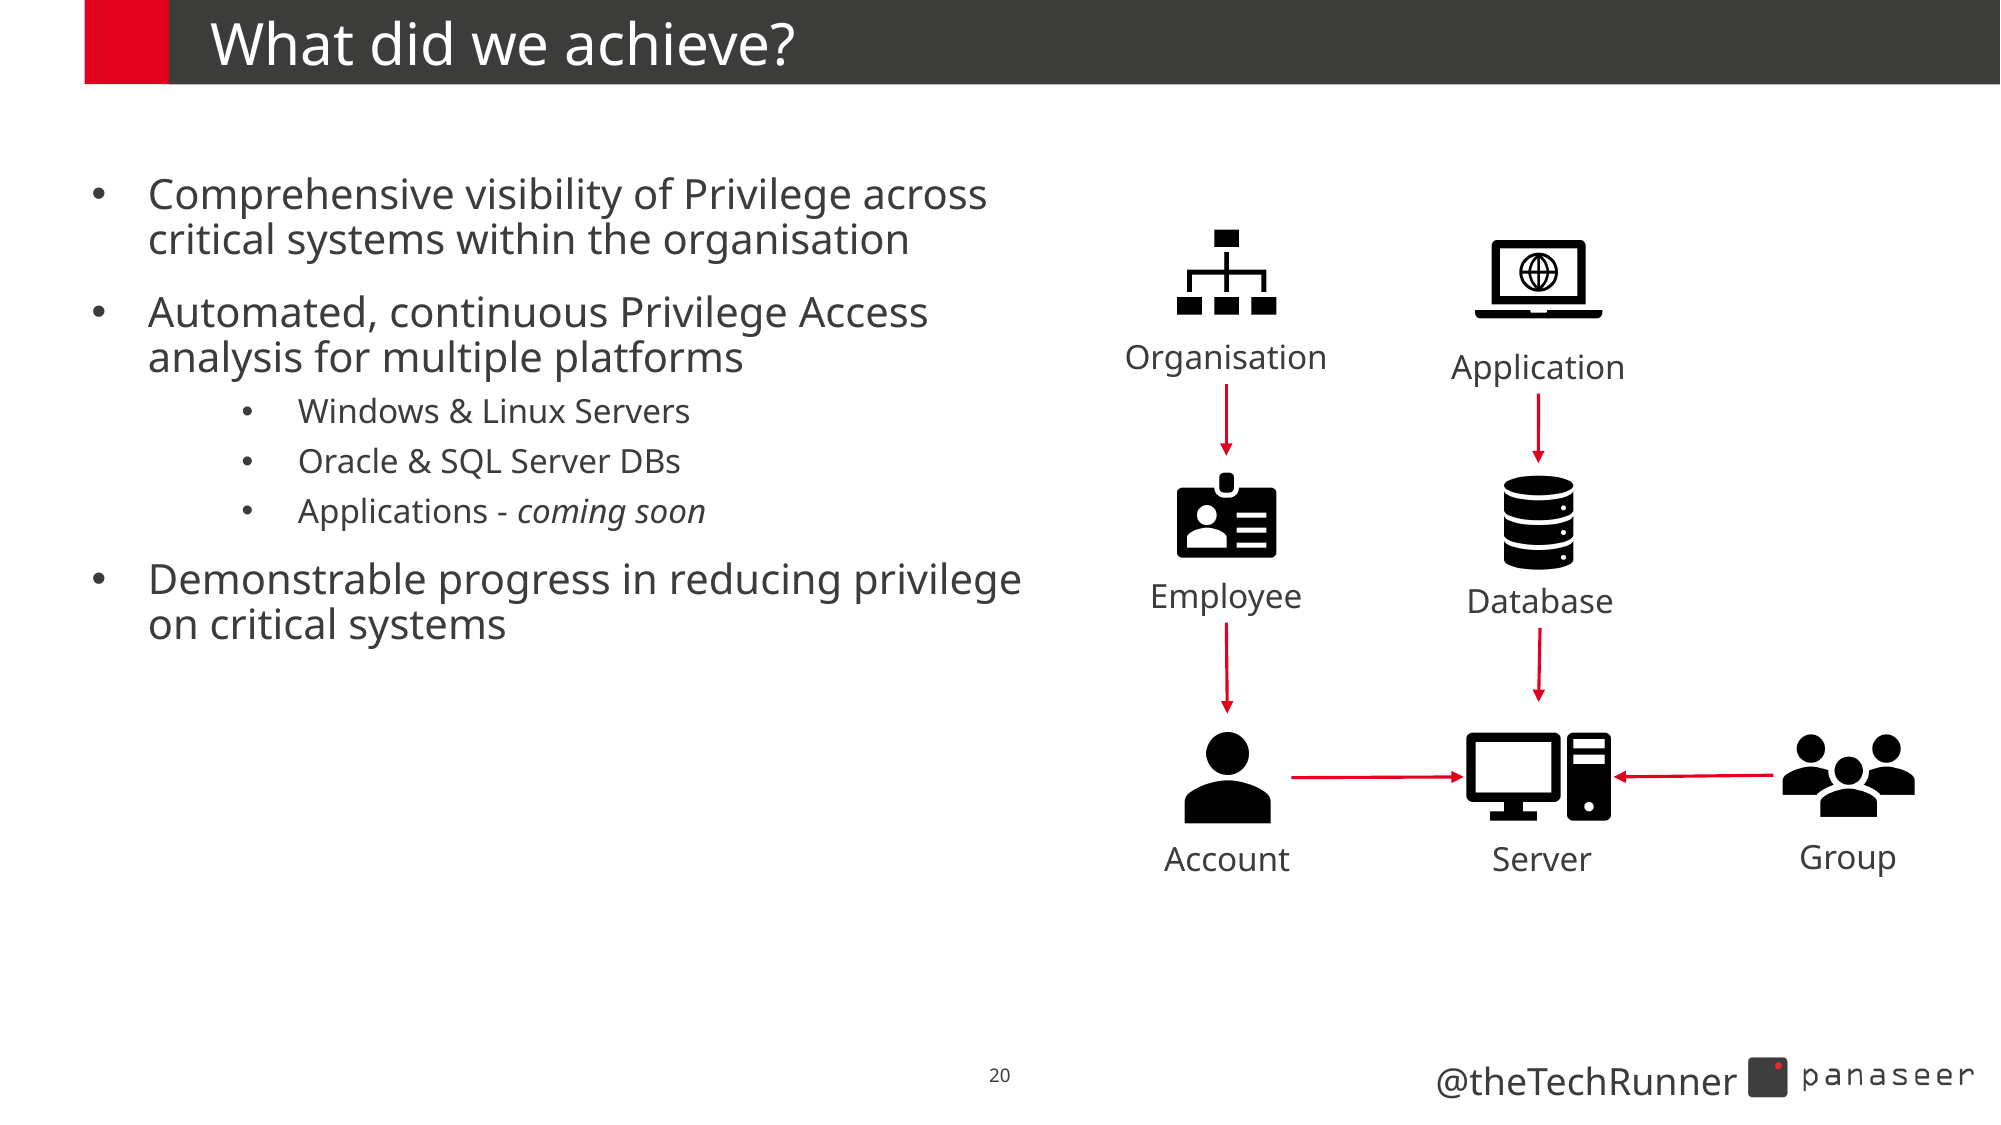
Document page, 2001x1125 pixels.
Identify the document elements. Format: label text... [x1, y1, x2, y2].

slide_number 20 [962, 1036, 1038, 1097]
list Comprehensive visibility of Privilege across critical systems within the organisation Automated, continuous Privilege Access analysis for multiple platforms Windows & Linux Servers Oracle & SQL Server DBs Applications - coming soon Demonstrable progress in reducing privilege on critical systems [76, 165, 1063, 1031]
title What did we achieve? [168, 0, 2000, 85]
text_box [1124, 212, 1924, 887]
